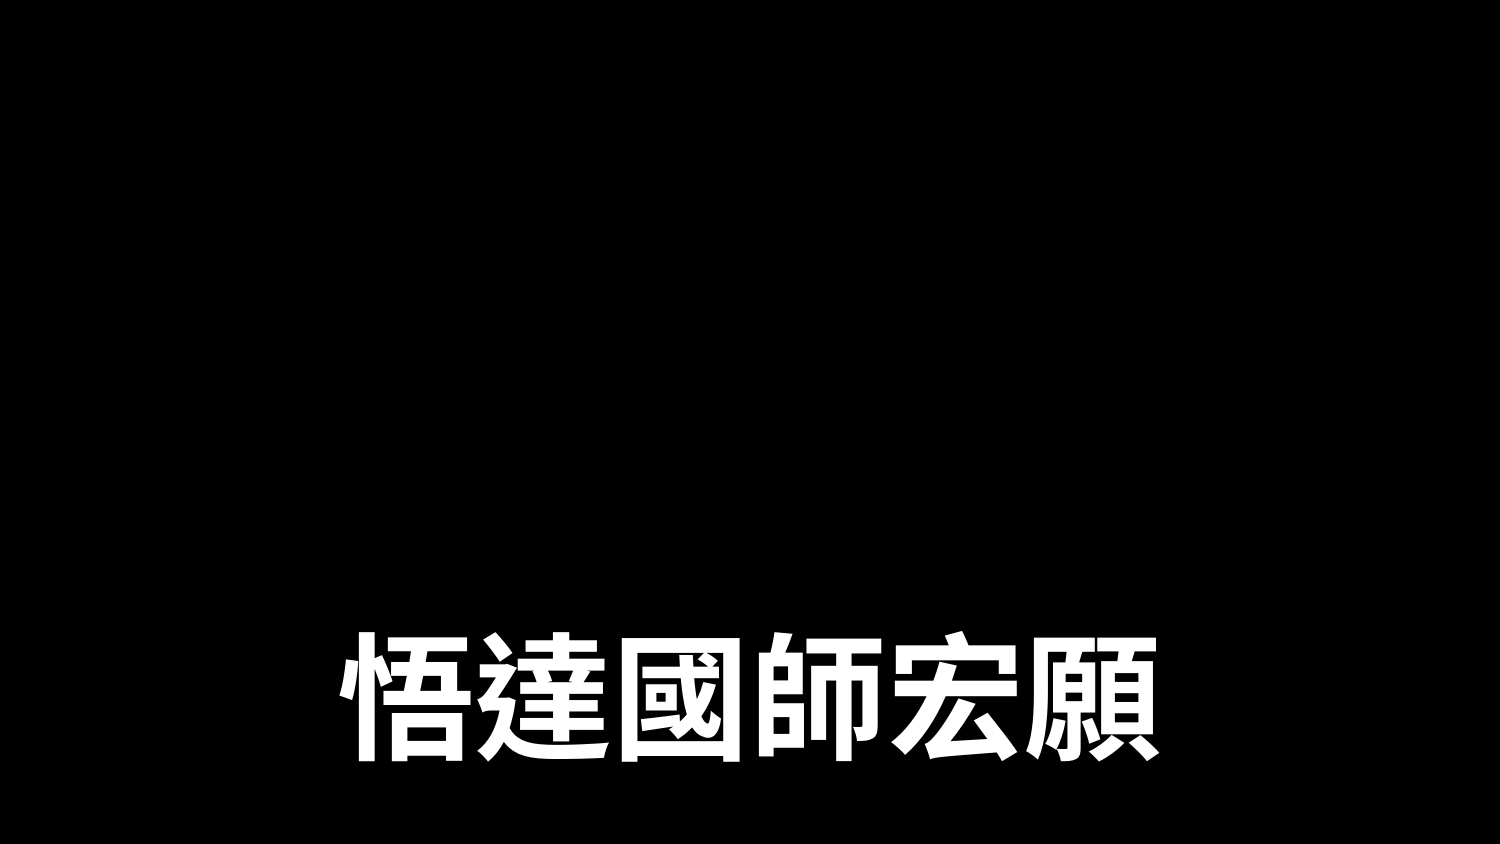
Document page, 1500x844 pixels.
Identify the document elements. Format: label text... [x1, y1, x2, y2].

title 悟達國師宏願 [75, 623, 1425, 765]
